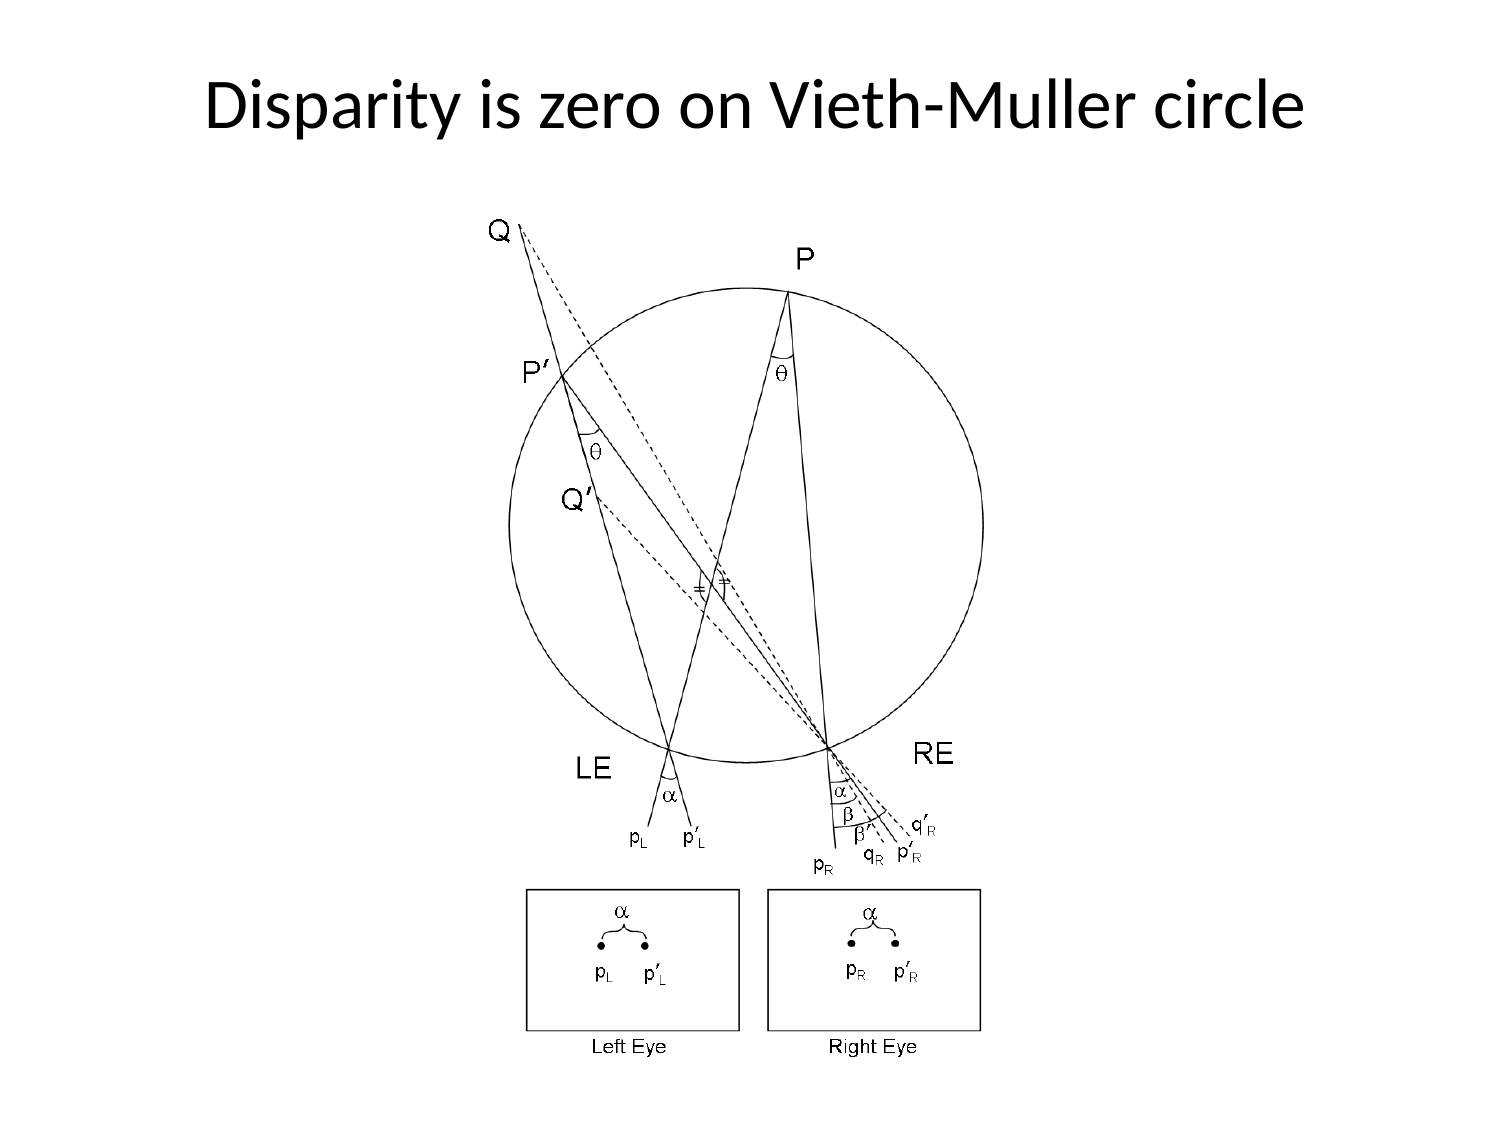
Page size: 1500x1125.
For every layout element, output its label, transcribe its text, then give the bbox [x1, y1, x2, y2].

title Disparity is zero on Vieth-Muller circle [75, 24, 1438, 175]
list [449, 199, 1018, 1071]
